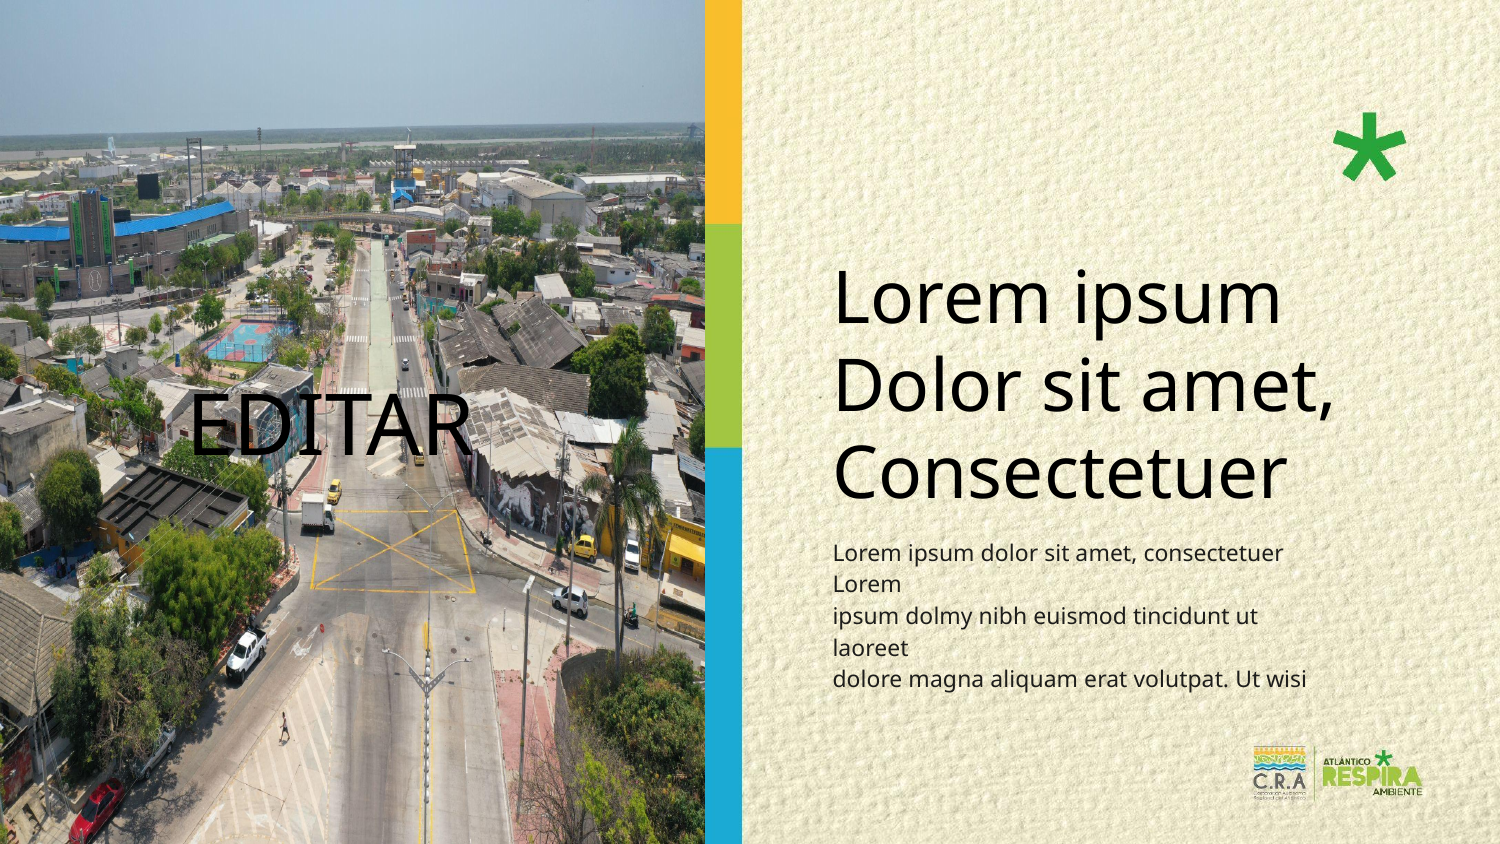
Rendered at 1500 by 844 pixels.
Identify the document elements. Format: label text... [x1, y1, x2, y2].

text_box Lorem ipsum dolor sit amet, consectetuer Lorem ipsum dolmy nibh euismod tincidunt ut laoreet dolore magna aliquam erat volutpat. Ut wisi [832, 534, 1338, 693]
text_box Lorem ipsum Dolor sit amet, Consectetuer [832, 250, 1338, 514]
picture [0, 0, 1500, 844]
